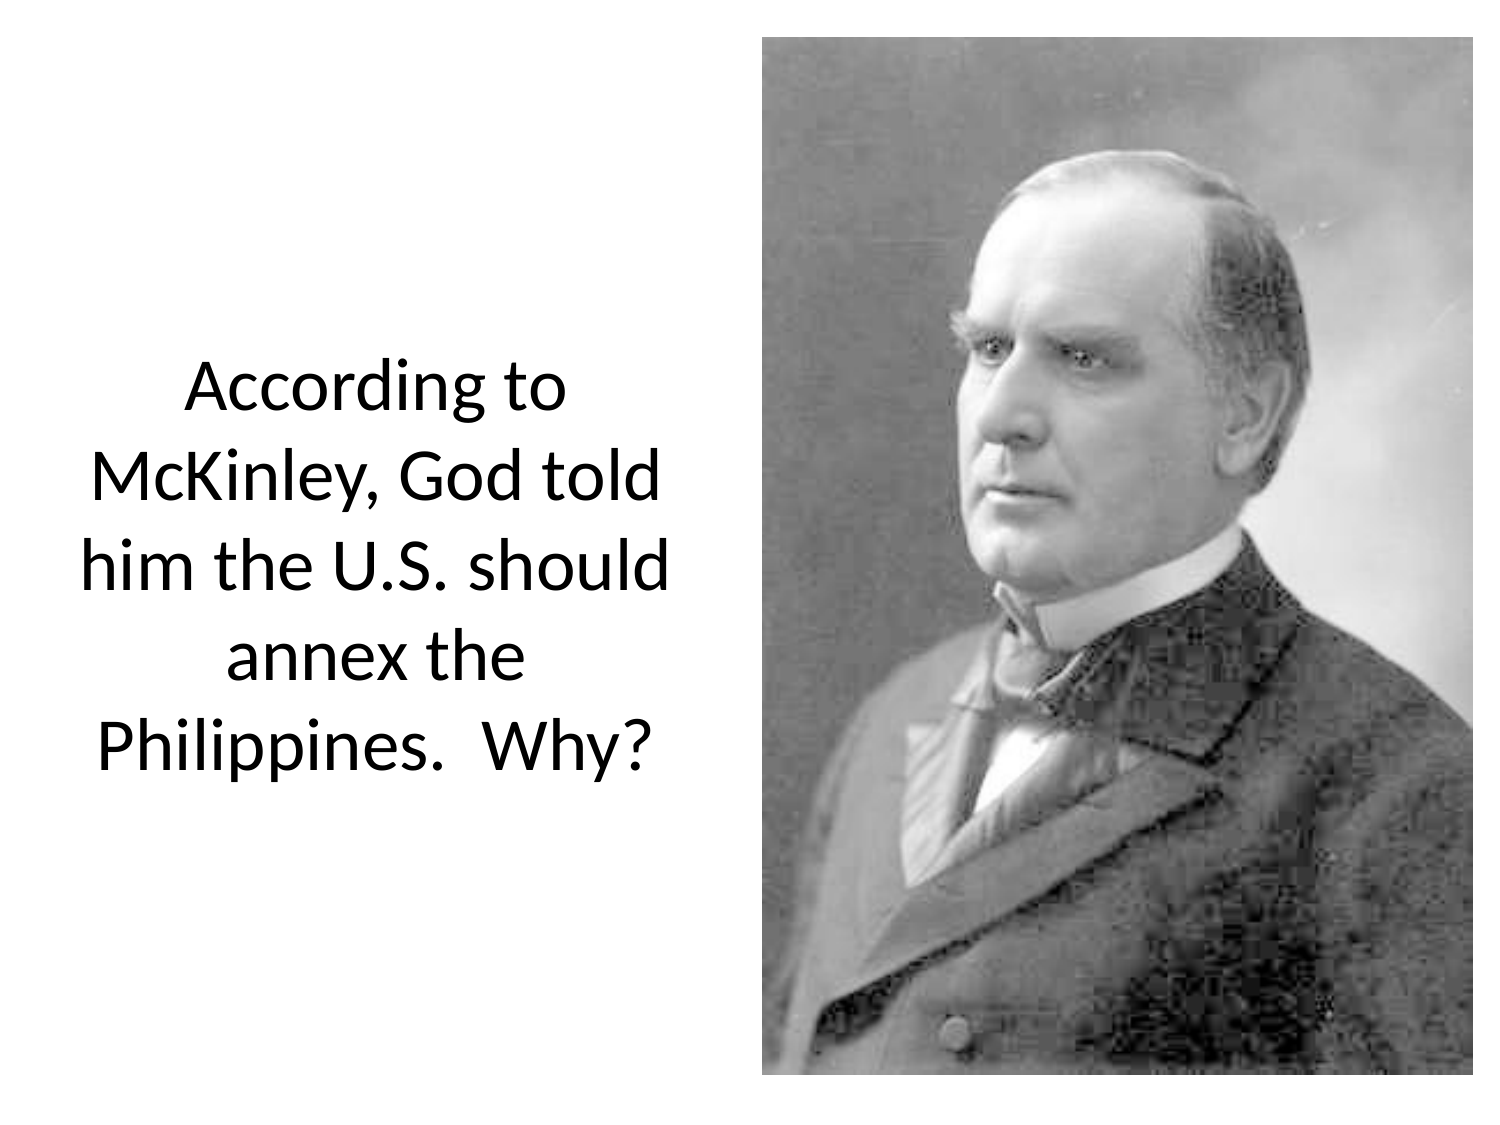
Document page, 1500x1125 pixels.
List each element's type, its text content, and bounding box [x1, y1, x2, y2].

text_box According to McKinley, God told him the U.S. should annex the Philippines. Why? [31, 327, 721, 793]
picture [762, 37, 1473, 1076]
